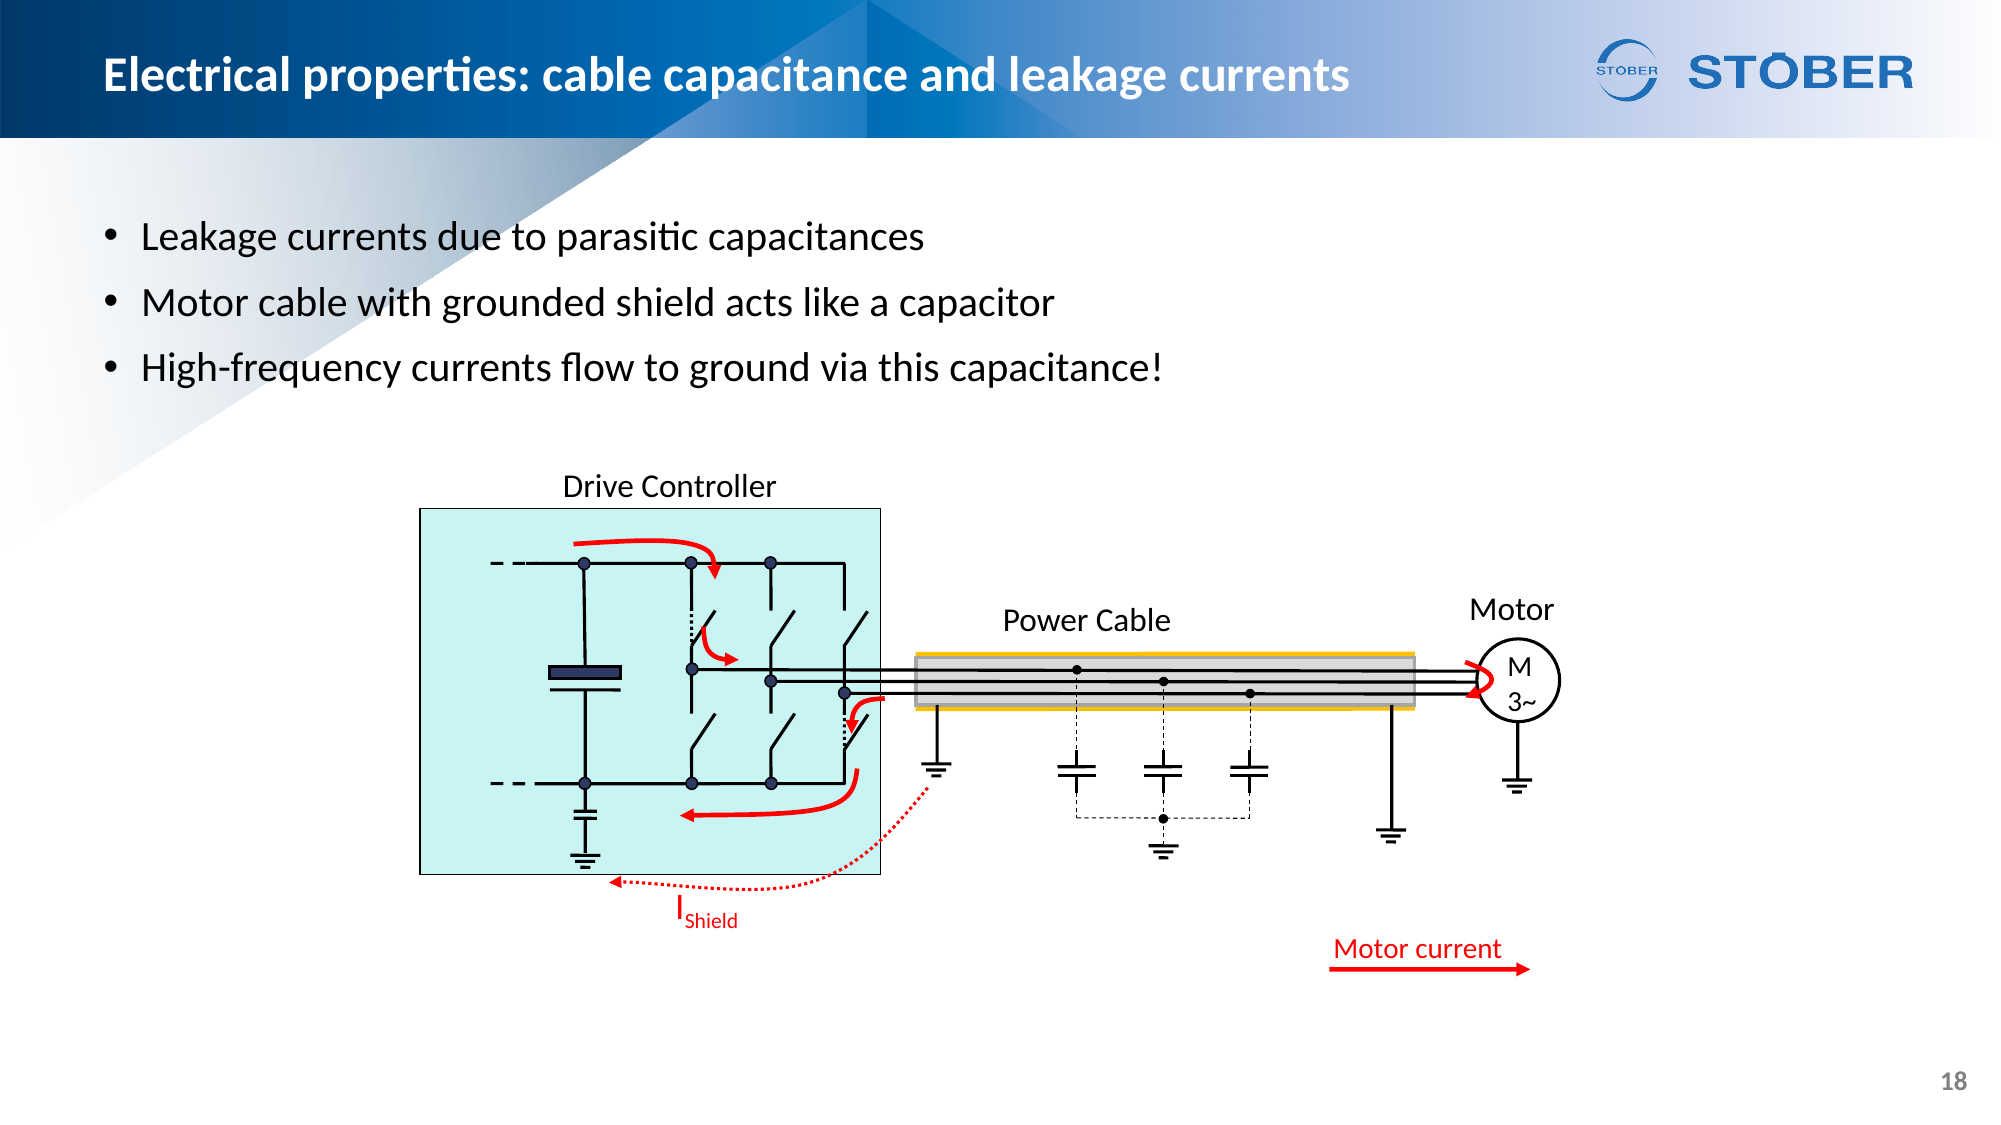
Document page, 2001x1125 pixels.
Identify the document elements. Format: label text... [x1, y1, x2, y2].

text_box Power Cable [988, 591, 1187, 646]
text_box [1517, 963, 1531, 976]
text_box [578, 557, 590, 570]
text_box [549, 666, 621, 679]
text_box Motor current [1318, 921, 1518, 972]
text_box [608, 787, 928, 890]
text_box [686, 663, 698, 676]
text_box [685, 777, 698, 790]
list Leakage currents due to parasitic capacitances Motor cable with grounded shield acts like a capacitor High-frequency currents flow to ground via this capacitance! [88, 206, 1920, 445]
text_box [921, 763, 952, 776]
title Electrical properties: cable capacitance and leakage currents [88, 37, 1399, 114]
text_box [764, 556, 777, 569]
text_box [573, 540, 721, 580]
text_box Drive Controller [548, 456, 793, 512]
text_box [1245, 688, 1255, 699]
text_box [1148, 845, 1179, 858]
text_box [419, 508, 881, 875]
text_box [570, 855, 601, 868]
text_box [1144, 749, 1183, 793]
text_box [764, 675, 777, 688]
text_box [916, 657, 1415, 693]
text_box [1158, 676, 1169, 687]
text_box [845, 698, 885, 734]
text_box [1478, 683, 1492, 713]
text_box Motor [1454, 579, 1570, 635]
text_box M 3~ [1492, 640, 1552, 726]
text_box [1376, 829, 1407, 842]
text_box [1479, 648, 1492, 676]
text_box [578, 777, 591, 790]
text_box IShield [660, 874, 754, 941]
text_box [838, 687, 851, 700]
text_box [1164, 694, 1250, 705]
text_box [1077, 694, 1163, 705]
text_box [1552, 656, 1560, 705]
text_box [1465, 661, 1492, 699]
picture [0, 0, 2000, 138]
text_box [1057, 749, 1096, 793]
text_box [679, 768, 858, 822]
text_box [1502, 780, 1533, 793]
text_box [765, 777, 778, 790]
text_box [1251, 694, 1415, 705]
text_box [916, 694, 1076, 705]
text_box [1230, 750, 1269, 794]
text_box [703, 626, 739, 666]
text_box [1072, 665, 1082, 675]
